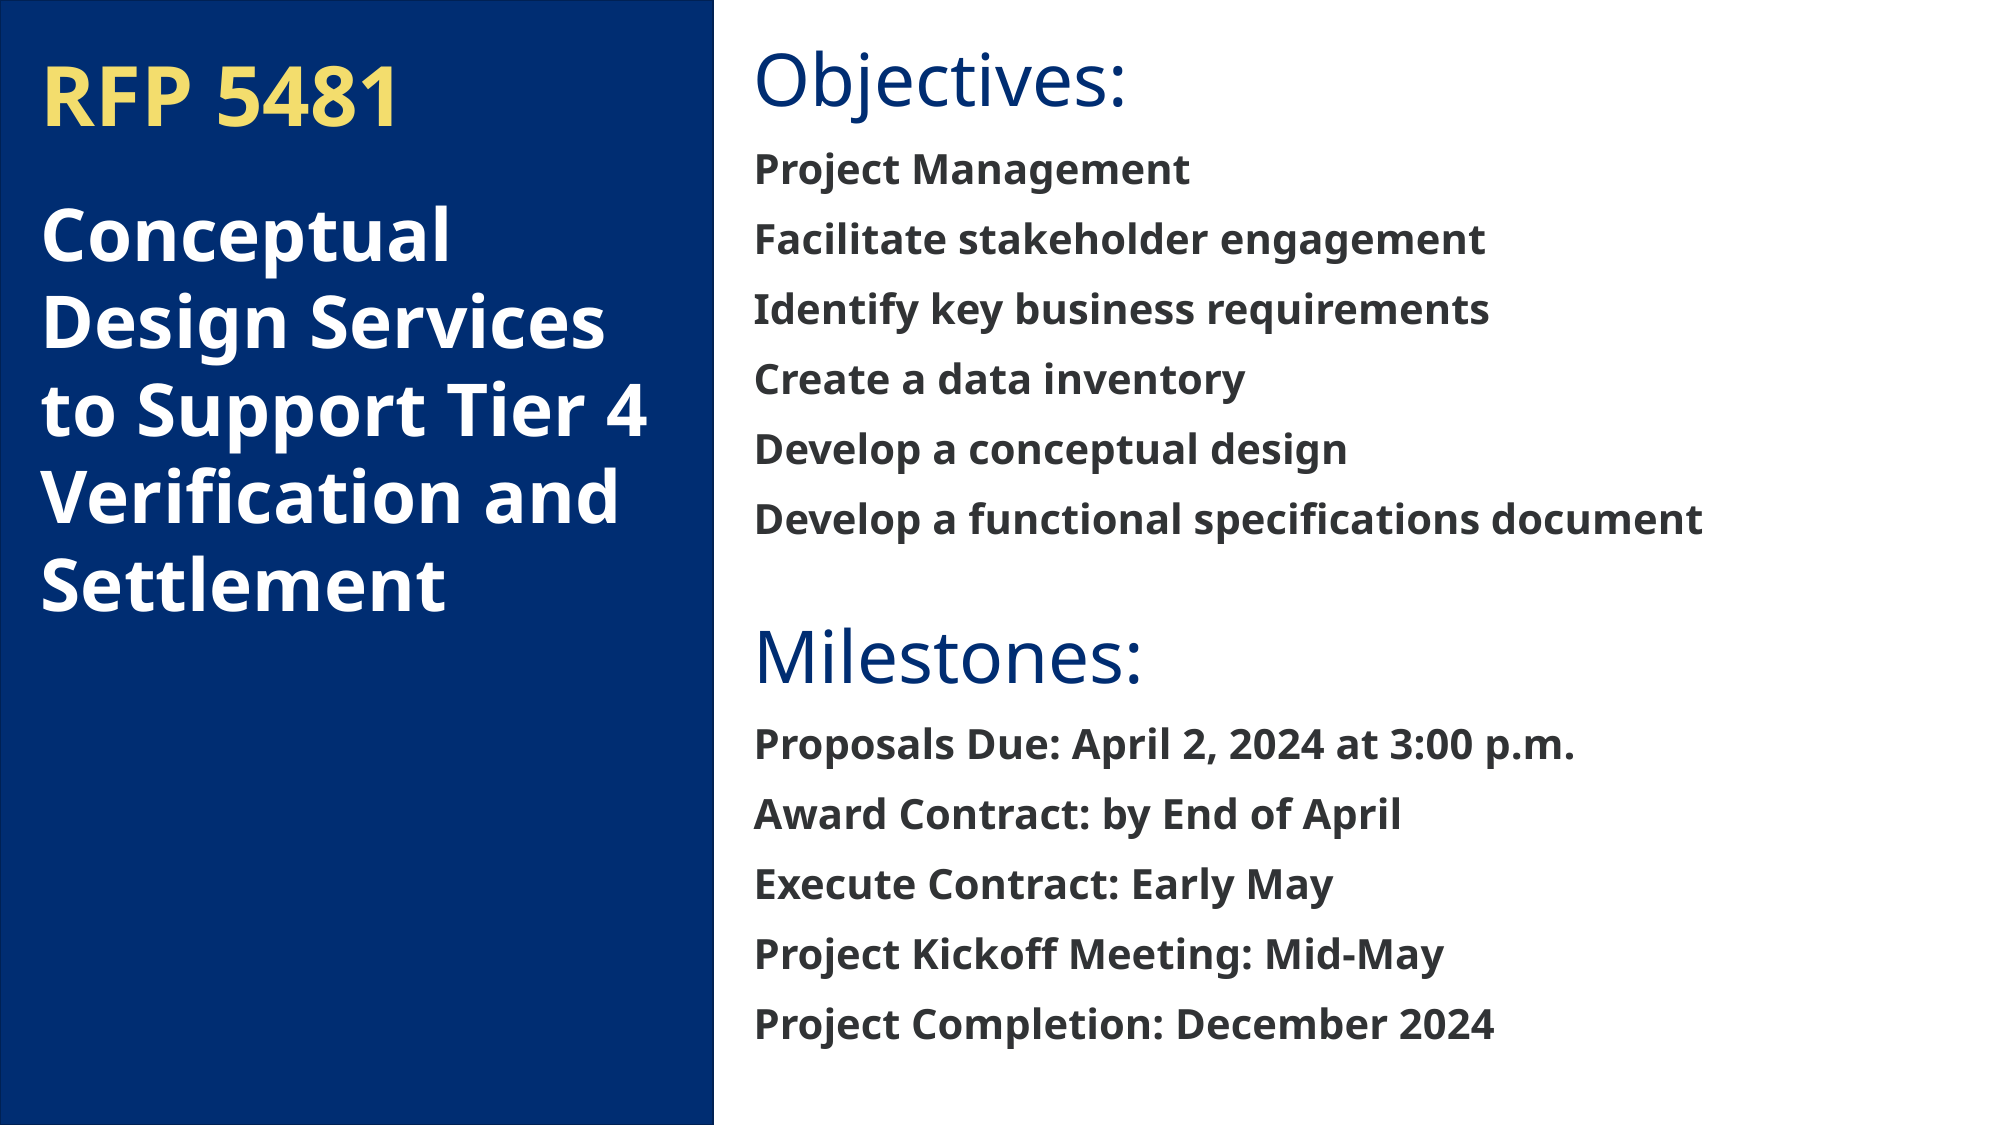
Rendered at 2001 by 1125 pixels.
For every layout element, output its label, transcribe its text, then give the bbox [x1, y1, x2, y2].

title Objectives: [753, 43, 1972, 144]
list Project Management Facilitate stakeholder engagement Identify key business requirements Create a data inventory Develop a conceptual design Develop a functional specifications document Milestones: Proposals Due: April 2, 2024 at 3:00 p.m. Award Contract: by End of April Execute Contract: Early May Project Kickoff Meeting: Mid-May Project Completion: December 2024 [753, 148, 1972, 810]
text_box RFP 5481 Conceptual Design Services to Support Tier 4 Verification and Settlement [40, 43, 677, 627]
text_box [0, 0, 714, 1125]
